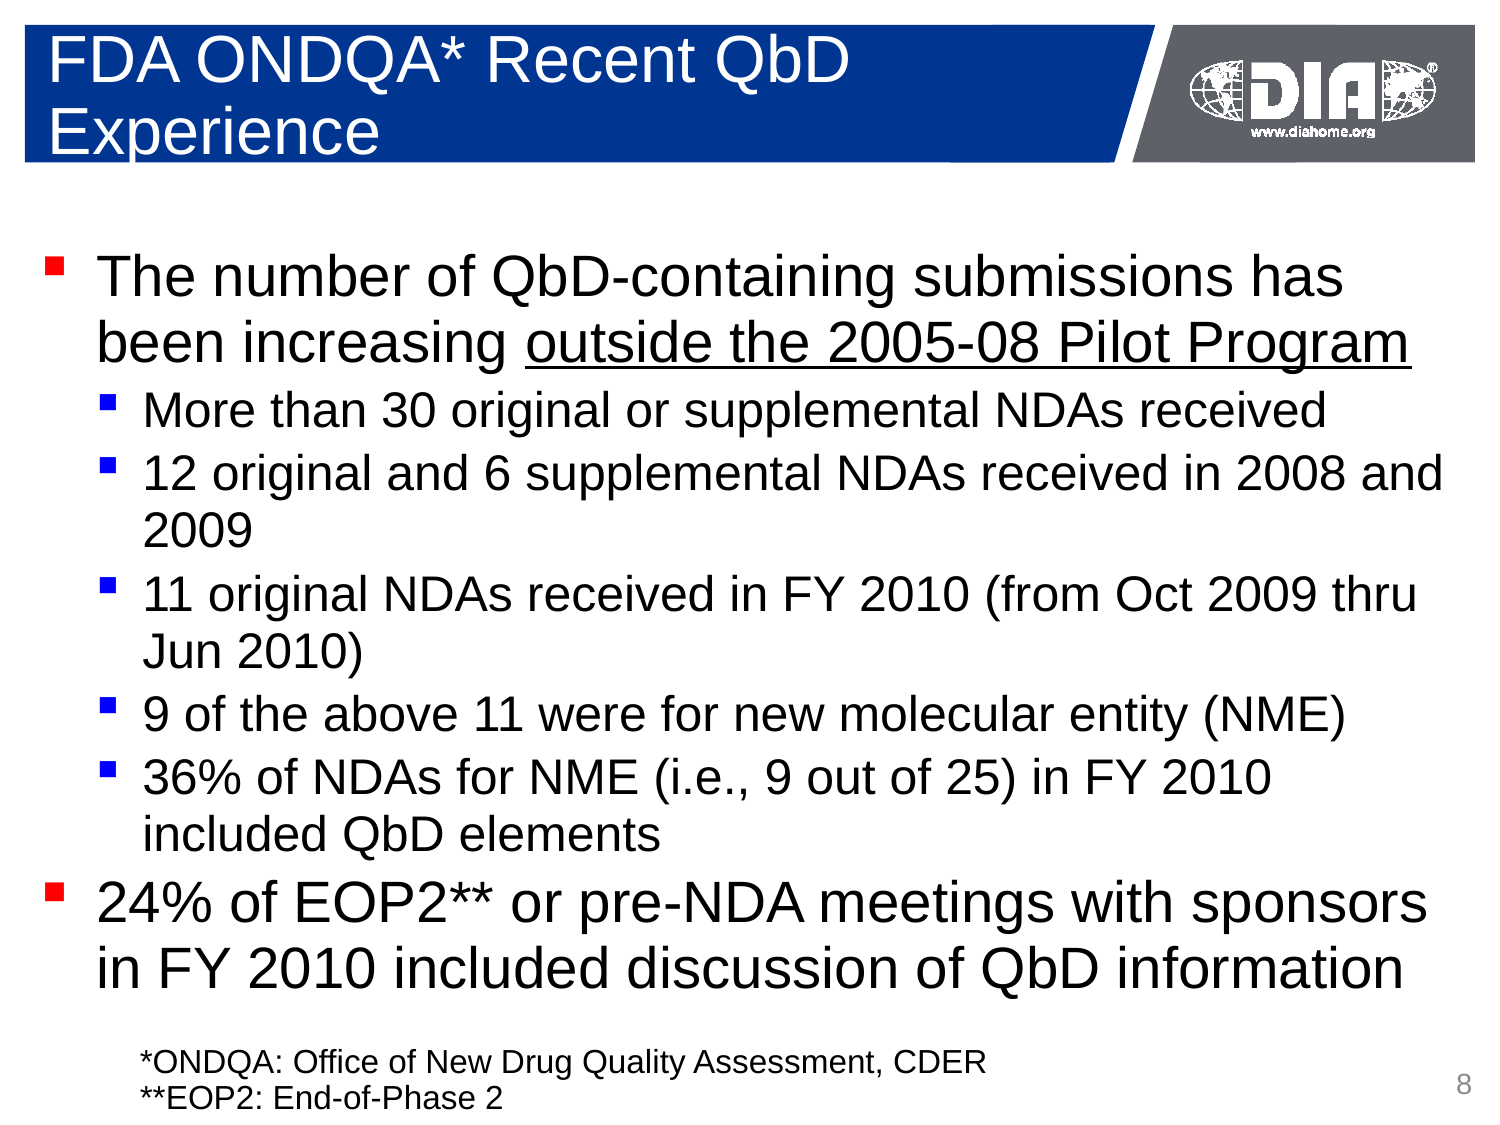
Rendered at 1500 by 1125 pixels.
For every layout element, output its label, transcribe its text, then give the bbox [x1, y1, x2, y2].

slide_number 8 [1137, 1052, 1488, 1113]
list The number of QbD-containing submissions has been increasing outside the 2005-08 Pilot Program More than 30 original or supplemental NDAs received 12 original and 6 supplemental NDAs received in 2008 and 2009 11 original NDAs received in FY 2010 (from Oct 2009 thru Jun 2010) 9 of the above 11 were for new molecular entity (NME) 36% of NDAs for NME (i.e., 9 out of 25) in FY 2010 included QbD elements 24% of EOP2** or pre-NDA meetings with sponsors in FY 2010 included discussion of QbD information [24, 235, 1463, 1013]
picture [1350, 58, 1438, 138]
text_box *ONDQA: Office of New Drug Quality Assessment, CDER **EOP2: End-of-Phase 2 [124, 1037, 1310, 1124]
title FDA ONDQA* Recent QbD Experience [32, 24, 1350, 170]
